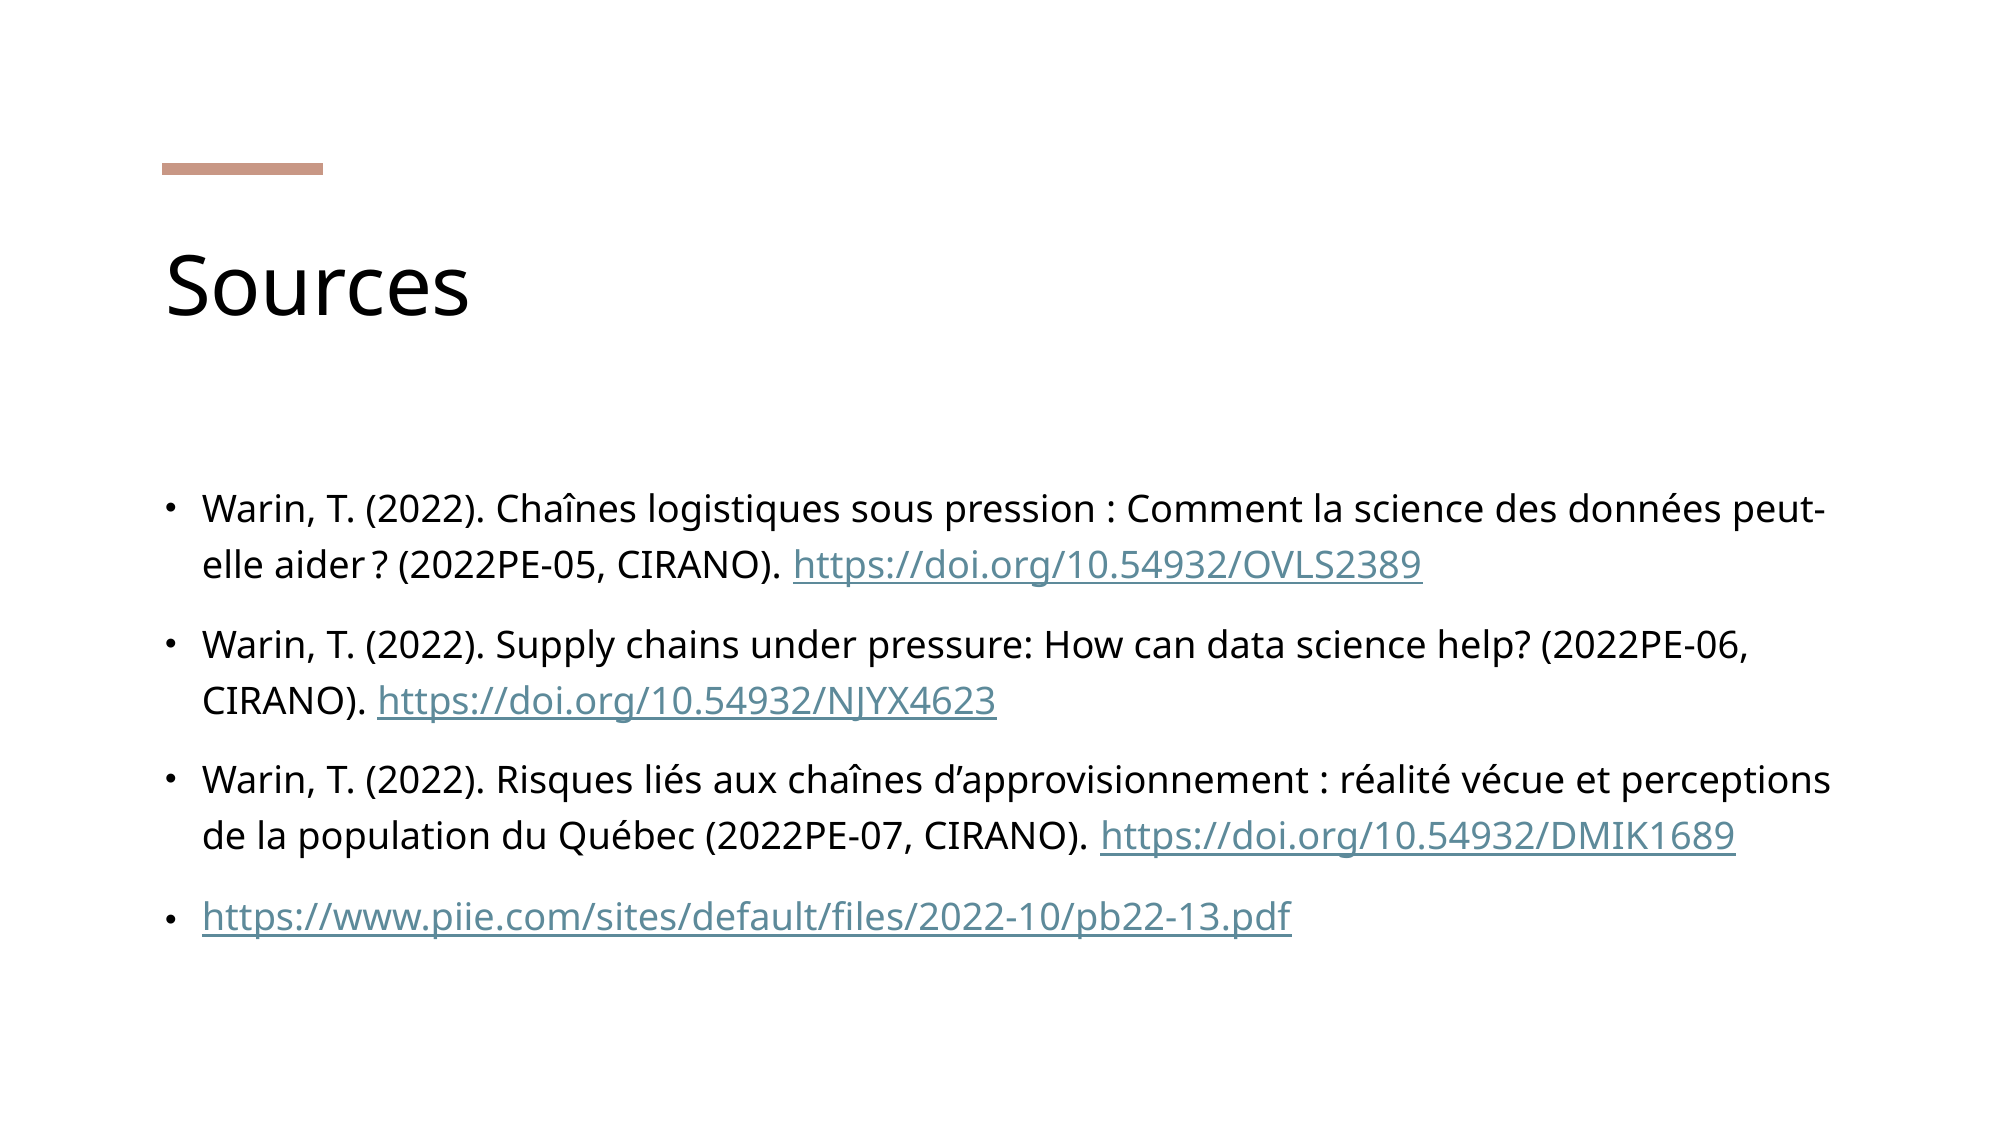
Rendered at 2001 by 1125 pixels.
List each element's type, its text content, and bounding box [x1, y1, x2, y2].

list Warin, T. (2022). Chaînes logistiques sous pression : Comment la science des données peut-elle aider ? (2022PE-05, CIRANO). https://doi.org/10.54932/OVLS2389 Warin, T. (2022). Supply chains under pressure: How can data science help? (2022PE-06, CIRANO). https://doi.org/10.54932/NJYX4623 Warin, T. (2022). Risques liés aux chaînes d’approvisionnement : réalité vécue et perceptions de la population du Québec (2022PE-07, CIRANO). https://doi.org/10.54932/DMIK1689 https://www.piie.com/sites/default/files/2022-10/pb22-13.pdf [150, 468, 1850, 975]
title Sources [150, 224, 1850, 441]
